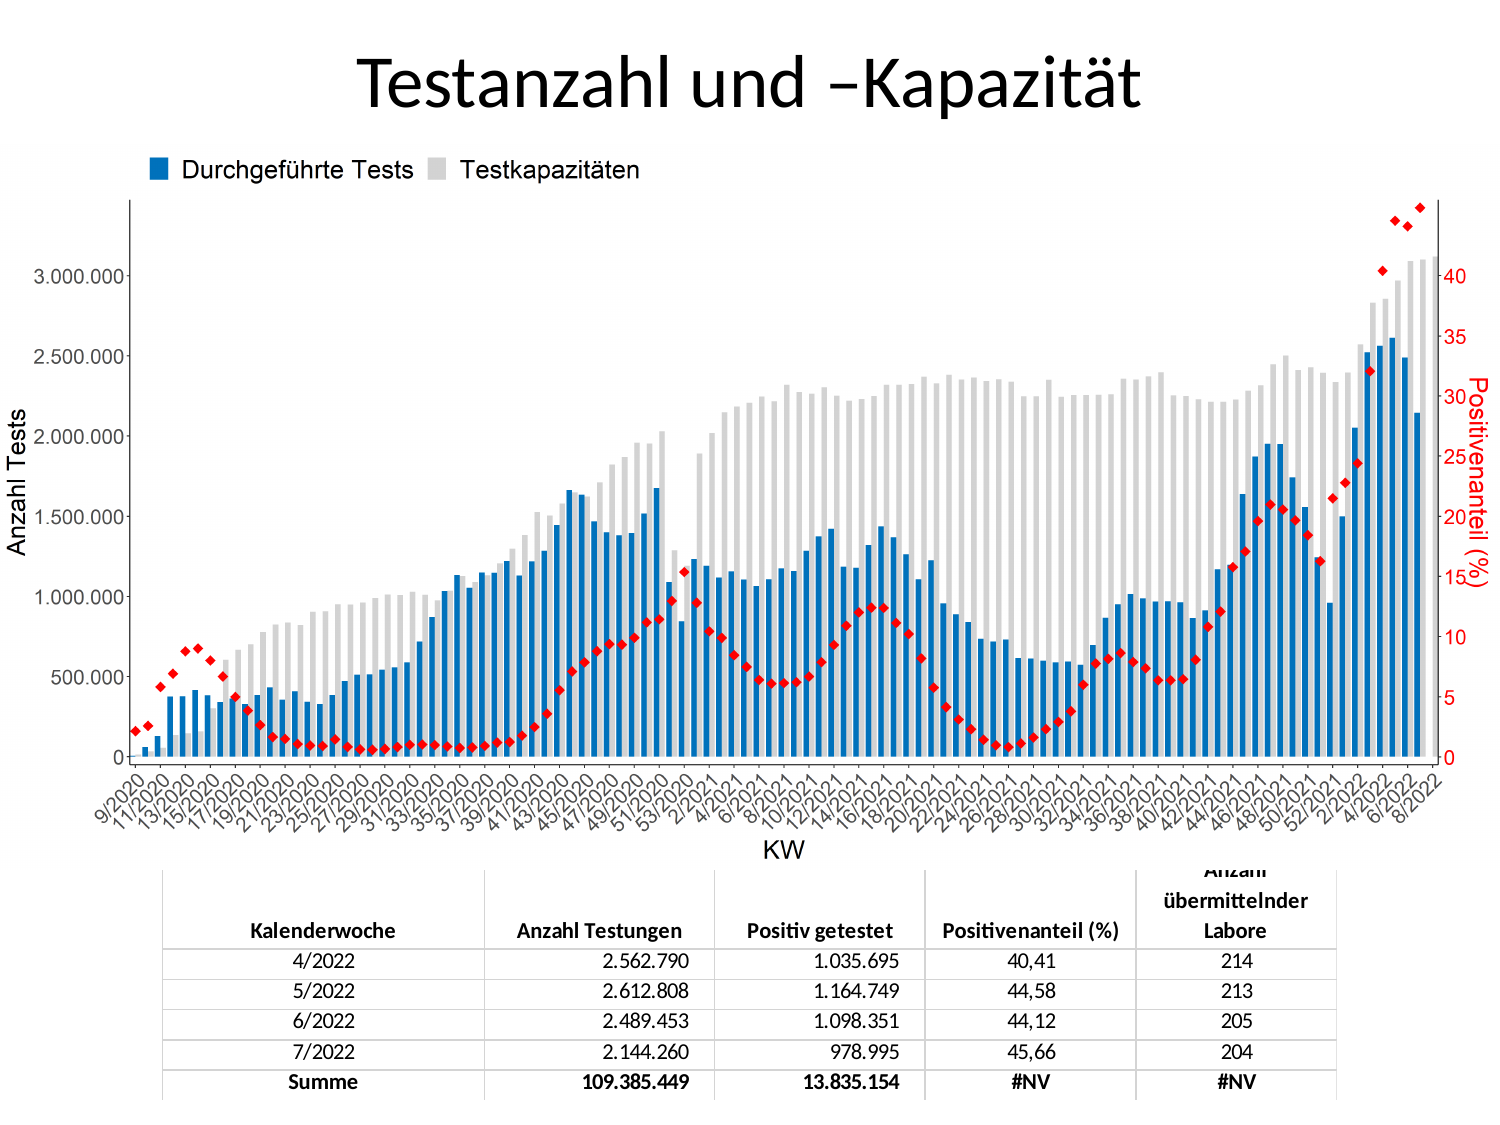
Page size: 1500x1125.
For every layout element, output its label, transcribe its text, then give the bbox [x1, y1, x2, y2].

title Testanzahl und –Kapazität [75, 0, 1425, 143]
picture [0, 144, 1500, 1102]
